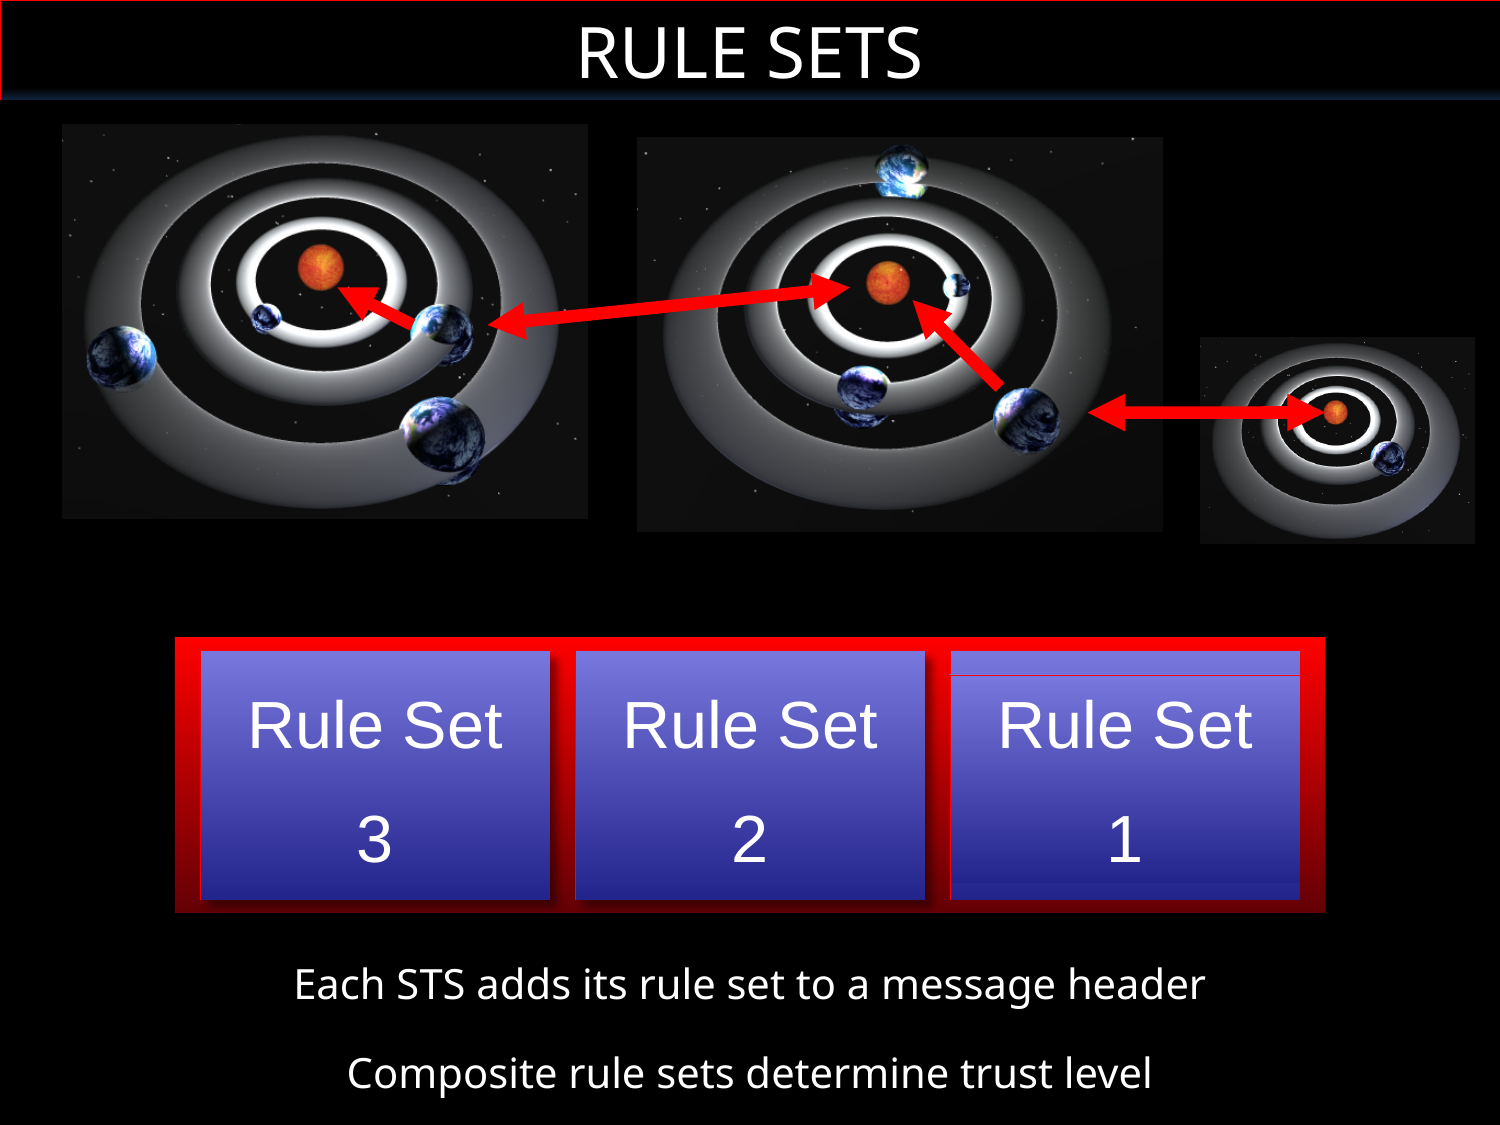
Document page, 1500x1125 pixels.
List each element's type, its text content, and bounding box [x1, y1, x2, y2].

picture [637, 137, 1163, 532]
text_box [574, 299, 1001, 901]
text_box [199, 287, 551, 901]
picture [1199, 337, 1476, 544]
text_box Rule Sets [0, 0, 1500, 100]
text_box [931, 637, 1325, 913]
picture [62, 124, 588, 519]
text_box Each STS adds its rule set to a message header [0, 950, 1500, 1015]
text_box [554, 637, 584, 913]
text_box Composite rule sets determine trust level [0, 1039, 1500, 1105]
text_box [174, 637, 209, 913]
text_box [949, 649, 1301, 901]
